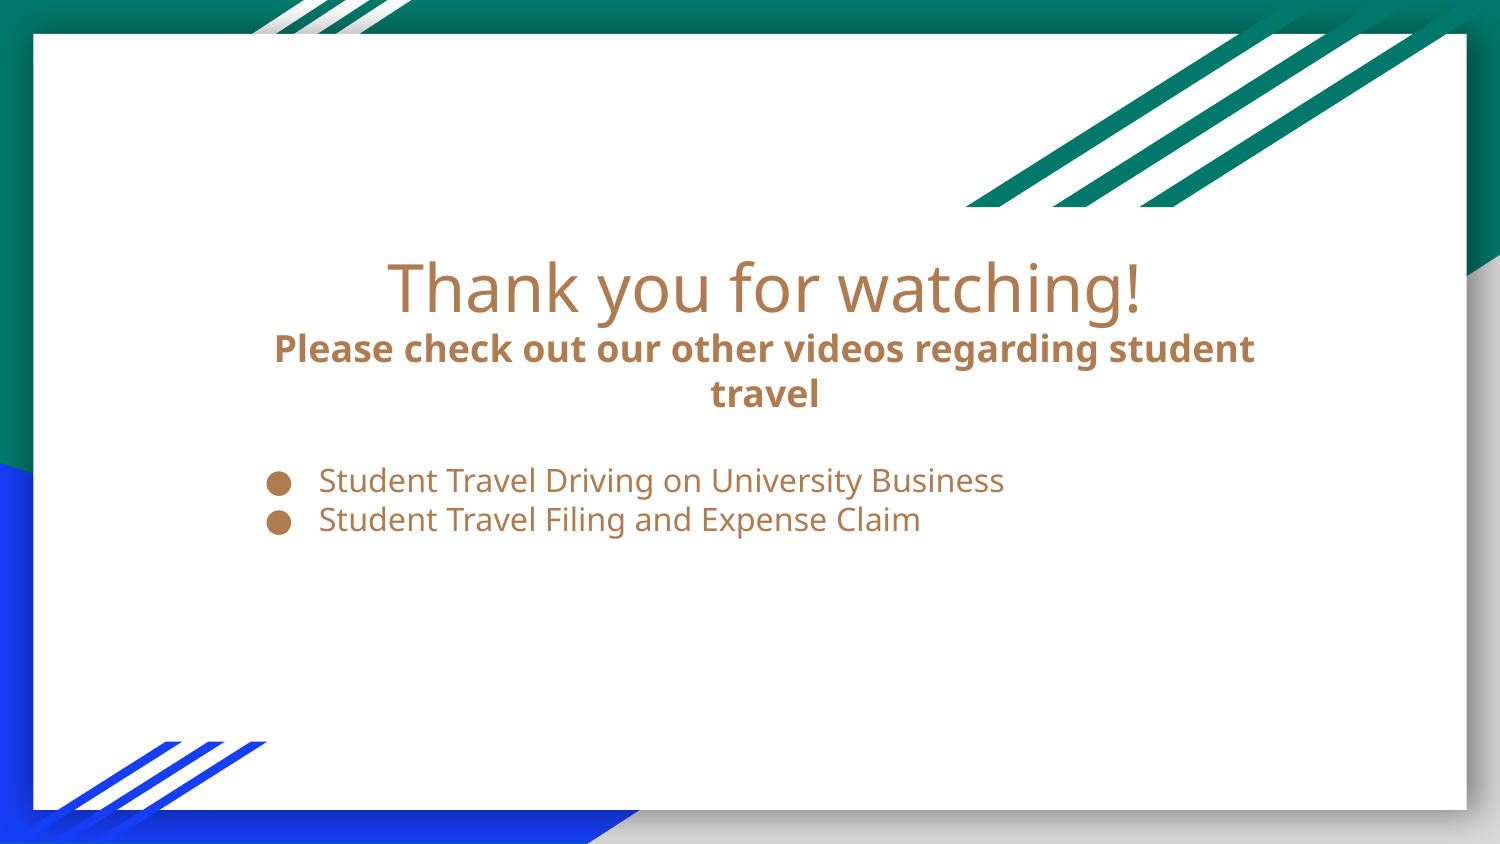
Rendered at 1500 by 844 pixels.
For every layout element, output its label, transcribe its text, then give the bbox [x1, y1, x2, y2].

title Thank you for watching! Please check out our other videos regarding student travel Student Travel Driving on University Business Student Travel Filing and Expense Claim [228, 213, 1302, 630]
